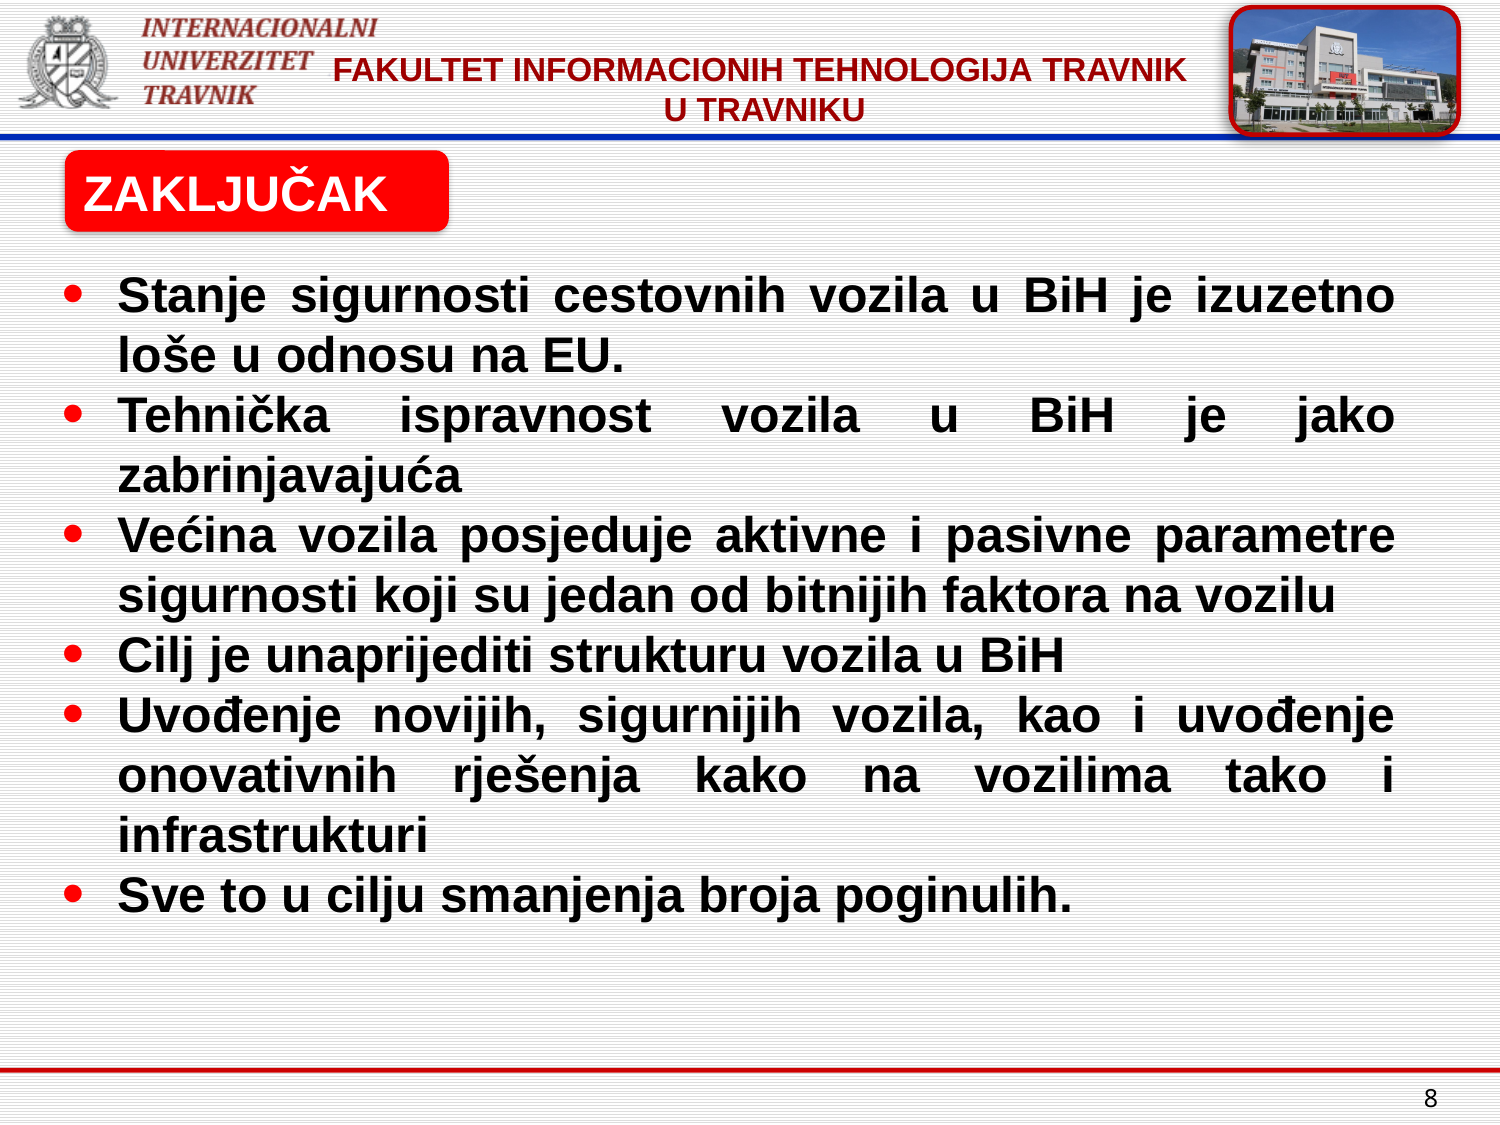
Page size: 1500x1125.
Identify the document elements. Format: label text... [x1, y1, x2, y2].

picture [1234, 10, 1456, 132]
text_box ZAKLJUČAK [64, 150, 449, 232]
text_box Stanje sigurnosti cestovnih vozila u BiH je izuzetno loše u odnosu na EU. Tehnička ispravnost vozila u BiH je jako zabrinjavajuća Većina vozila posjeduje aktivne i pasivne parametre sigurnosti koji su jedan od bitnijih faktora na vozilu Cilj je unaprijediti strukturu vozila u BiH Uvođenje novijih, sigurnijih vozila, kao i uvođenje onovativnih rješenja kako na vozilima tako i infrastrukturi Sve to u cilju smanjenja broja poginulih. [46, 255, 1412, 986]
slide_number 8 [1127, 1074, 1454, 1125]
picture [11, 9, 420, 114]
